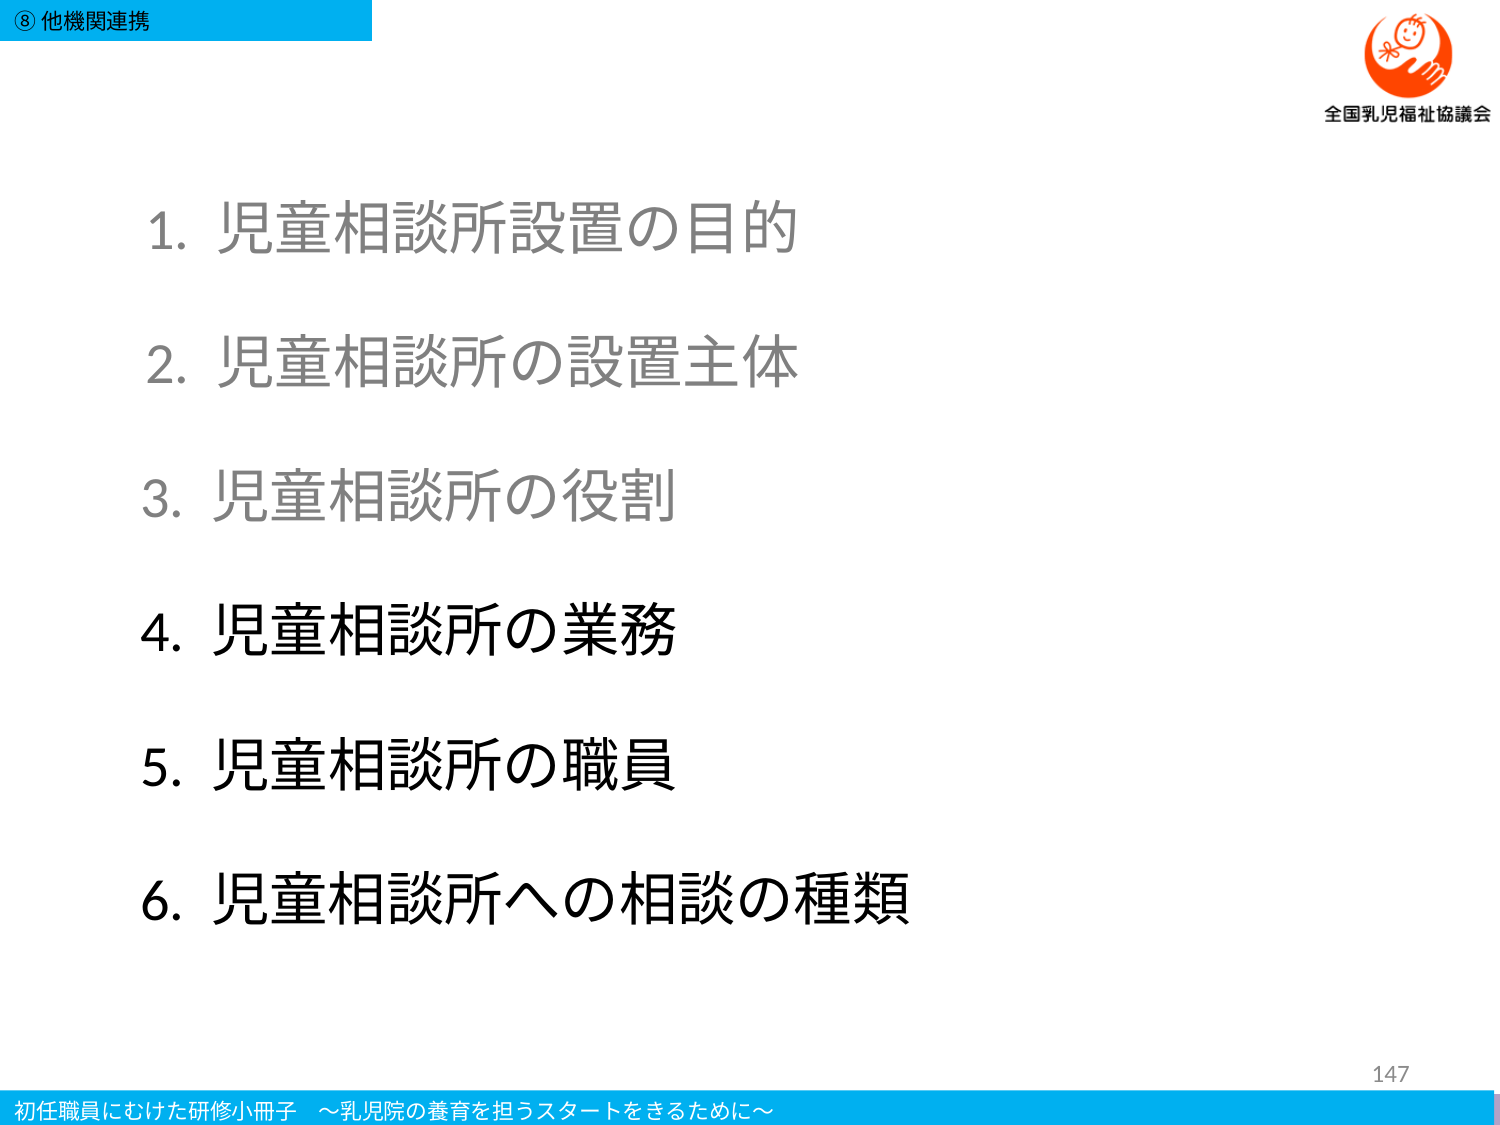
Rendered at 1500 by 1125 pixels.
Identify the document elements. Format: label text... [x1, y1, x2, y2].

picture [1322, 9, 1495, 126]
slide_number 147 [1074, 1042, 1425, 1103]
list 1. 児童相談所設置の目的 2. 児童相談所の設置主体 3. 児童相談所の役割 4. 児童相談所の業務 5. 児童相談所の職員 6. 児童相談所への相談の種類 [0, 137, 1500, 1083]
